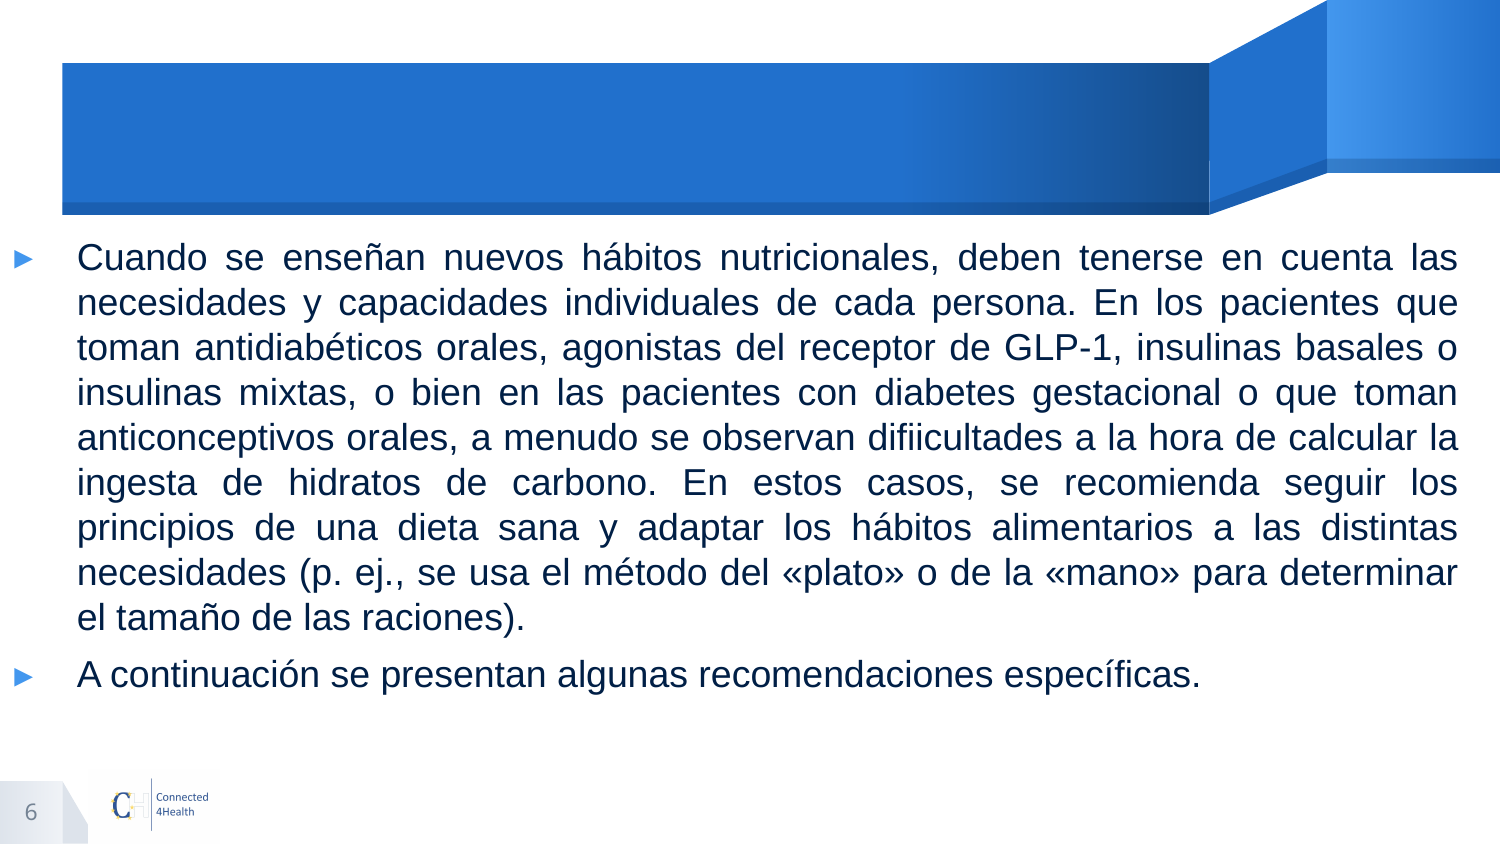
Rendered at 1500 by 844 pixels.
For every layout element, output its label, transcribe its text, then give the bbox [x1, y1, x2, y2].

slide_number 6 [0, 781, 63, 844]
picture [88, 769, 220, 844]
list Cuando se enseñan nuevos hábitos nutricionales, deben tenerse en cuenta las necesidades y capacidades individuales de cada persona. En los pacientes que toman antidiabéticos orales, agonistas del receptor de GLP-1, insulinas basales o insulinas mixtas, o bien en las pacientes con diabetes gestacional o que toman anticonceptivos orales, a menudo se observan difiicultades a la hora de calcular la ingesta de hidratos de carbono. En estos casos, se recomienda seguir los principios de una dieta sana y adaptar los hábitos alimentarios a las distintas necesidades (p. ej., se usa el método del «plato» o de la «mano» para determinar el tamaño de las raciones). A continuación se presentan algunas recomendaciones específicas. [1, 232, 1459, 697]
